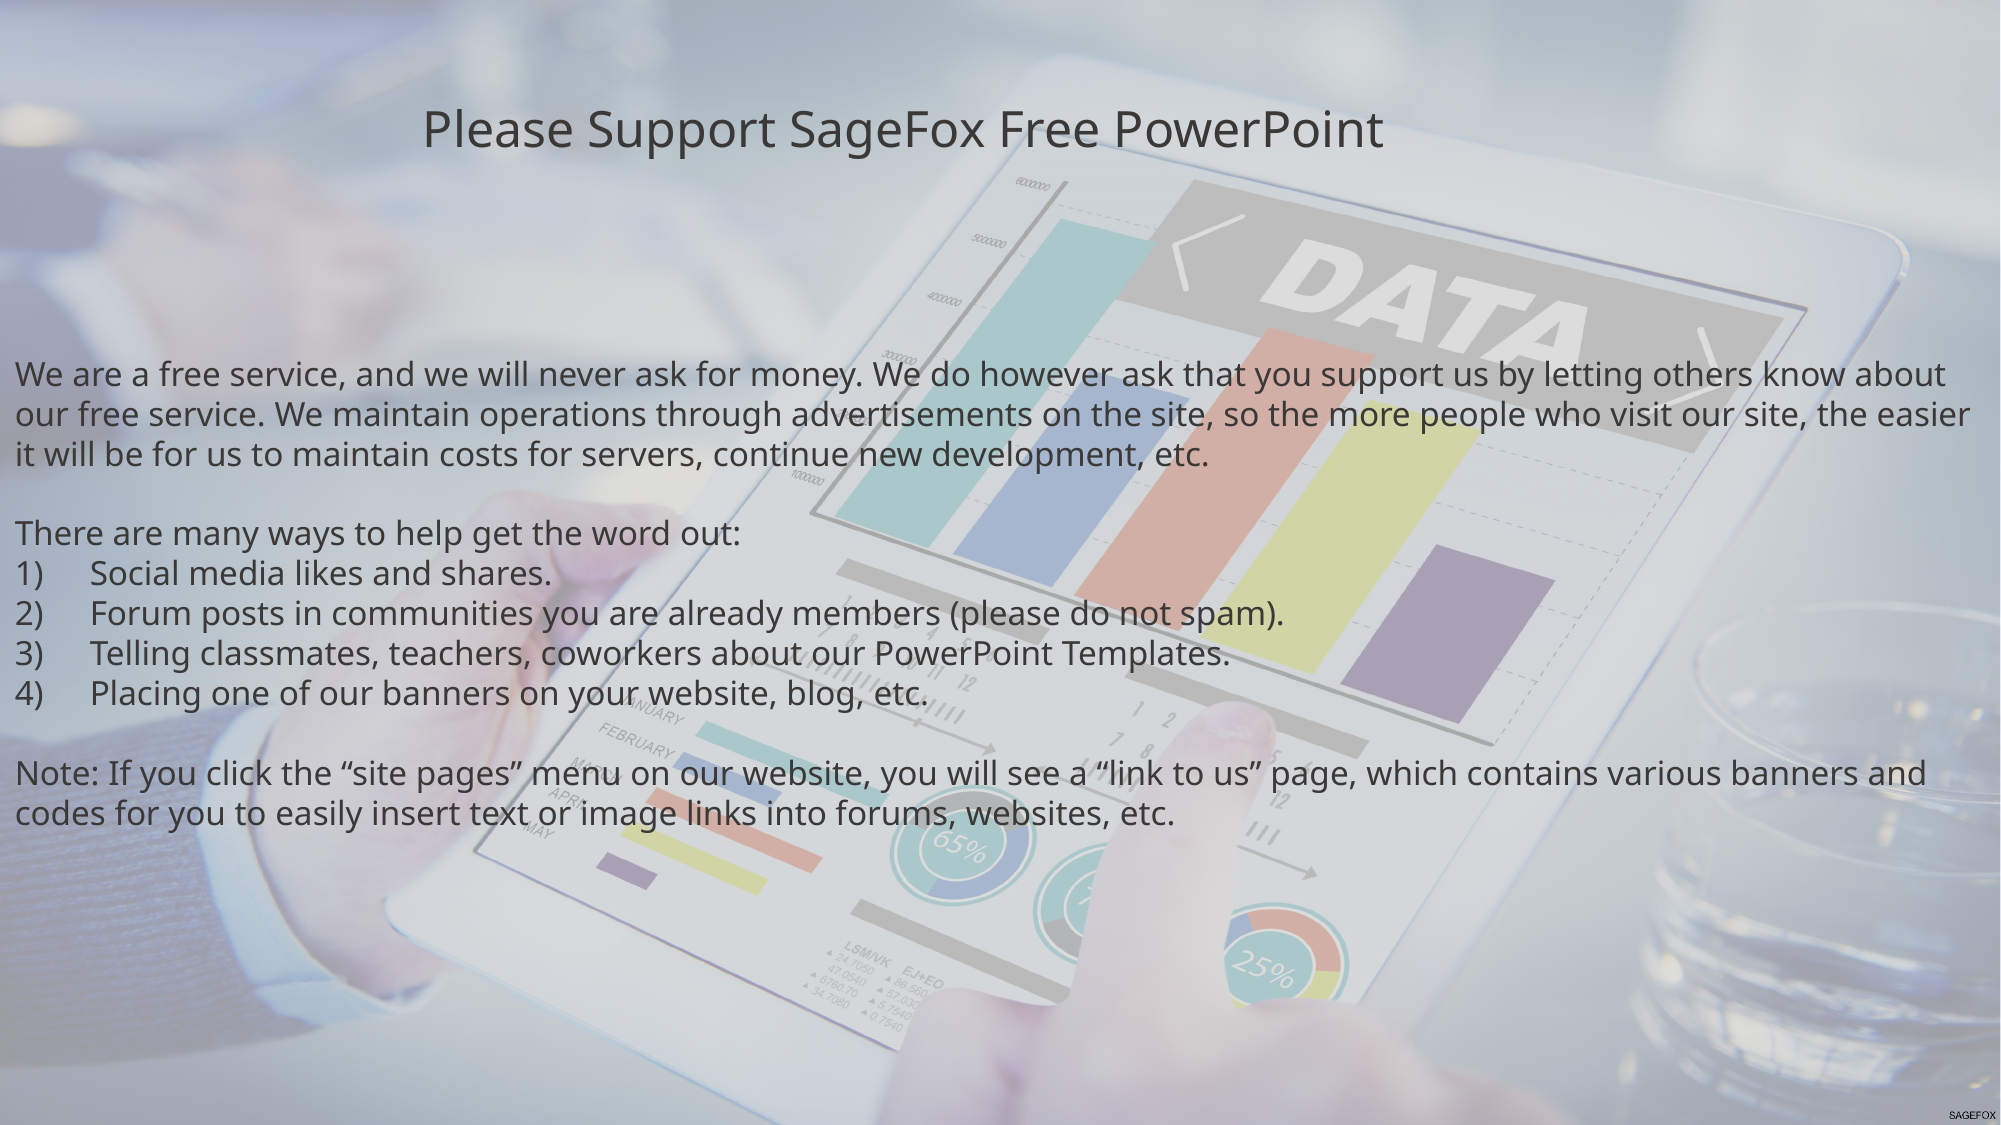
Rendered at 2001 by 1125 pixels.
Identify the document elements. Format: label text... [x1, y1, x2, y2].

text_box We are a free service, and we will never ask for money. We do however ask that you support us by letting others know about our free service. We maintain operations through advertisements on the site, so the more people who visit our site, the easier it will be for us to maintain costs for servers, continue new development, etc. There are many ways to help get the word out: Social media likes and shares. Forum posts in communities you are already members (please do not spam). Telling classmates, teachers, coworkers about our PowerPoint Templates. Placing one of our banners on your website, blog, etc. Note: If you click the “site pages” menu on our website, you will see a “link to us” page, which contains various banners and codes for you to easily insert text or image links into forums, websites, etc. [0, 0, 2000, 1125]
title Please Support SageFox Free PowerPoint [363, 72, 1444, 190]
